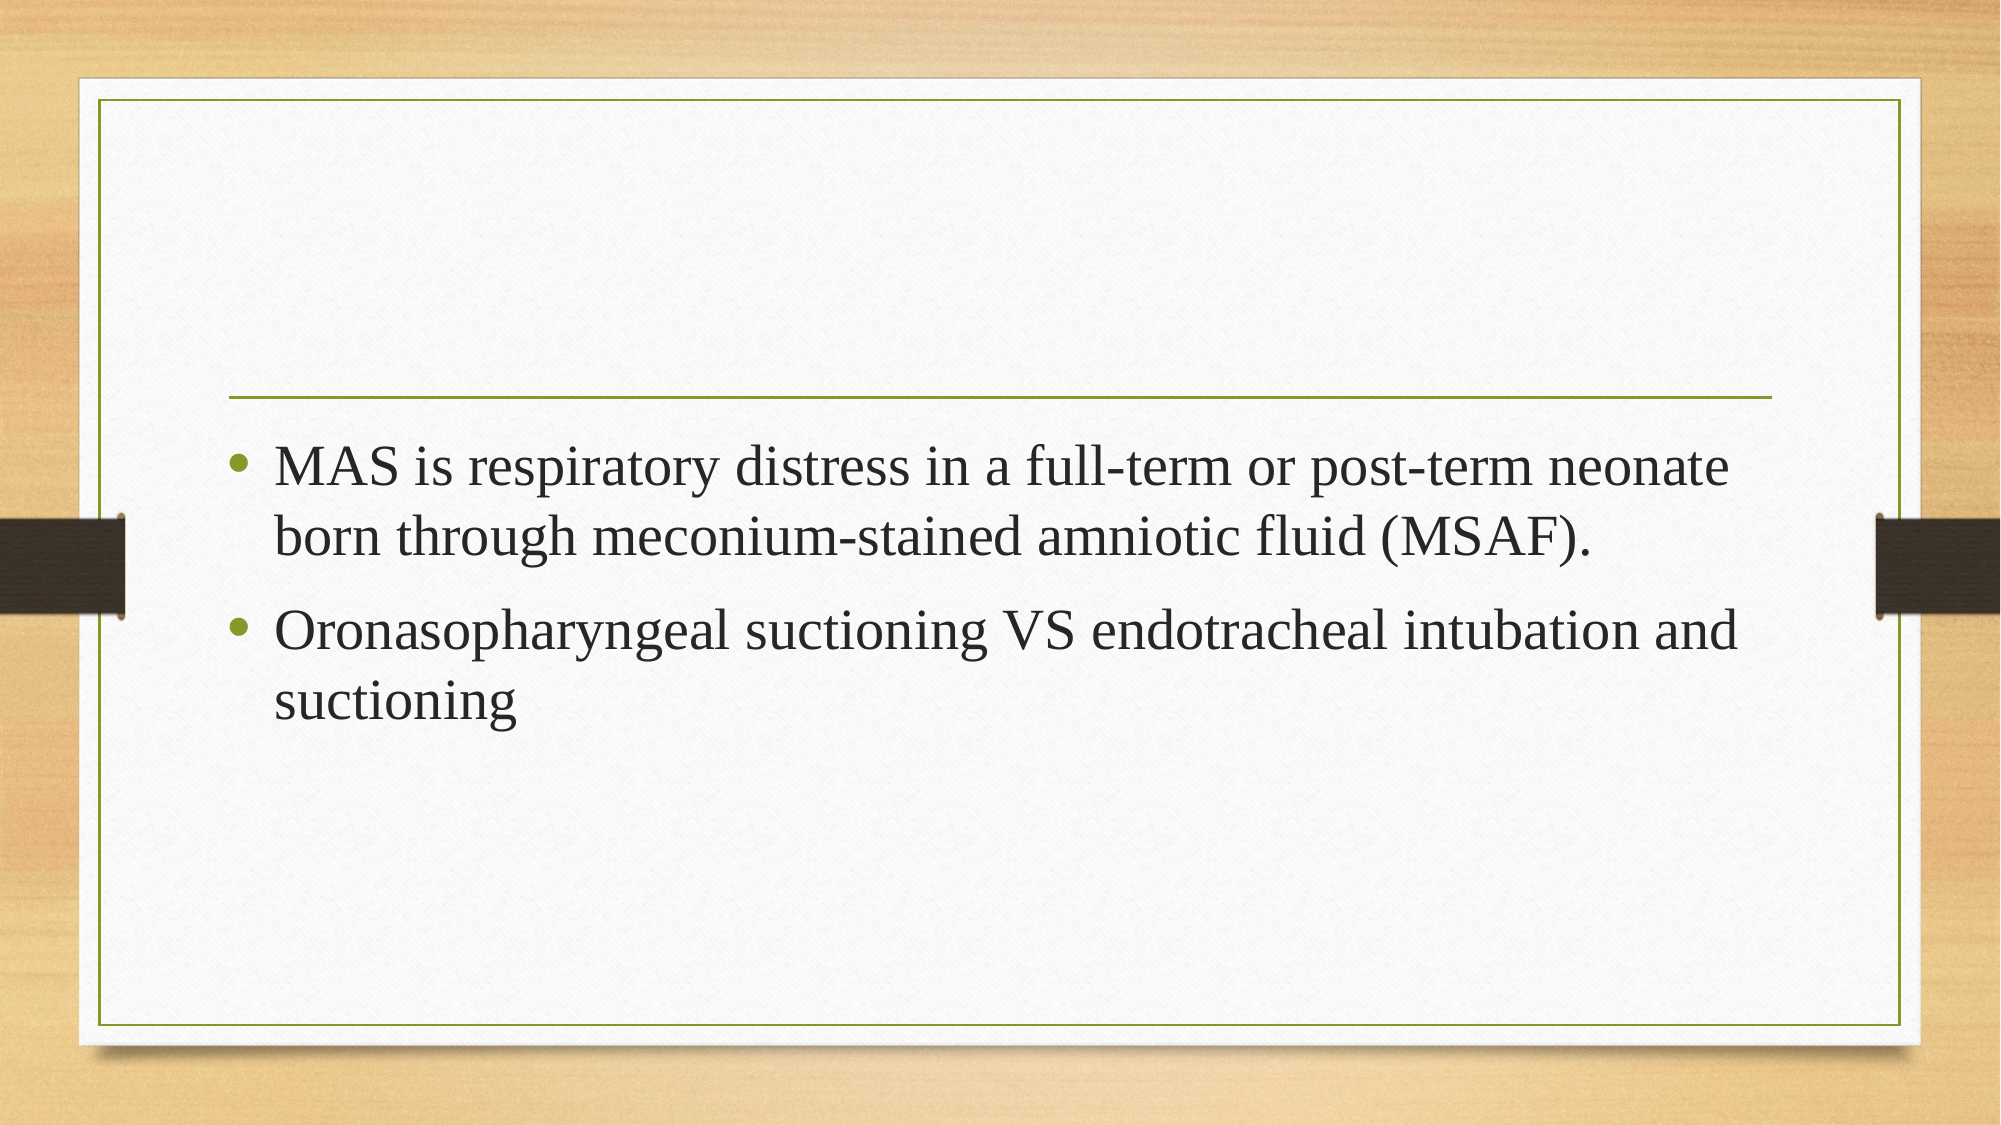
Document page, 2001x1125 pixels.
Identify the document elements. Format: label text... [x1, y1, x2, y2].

list MAS is respiratory distress in a full-term or post-term neonate born through meconium-stained amniotic fluid (MSAF). Oronasopharyngeal suctioning VS endotracheal intubation and suctioning [212, 419, 1788, 964]
picture [0, 0, 2001, 1125]
